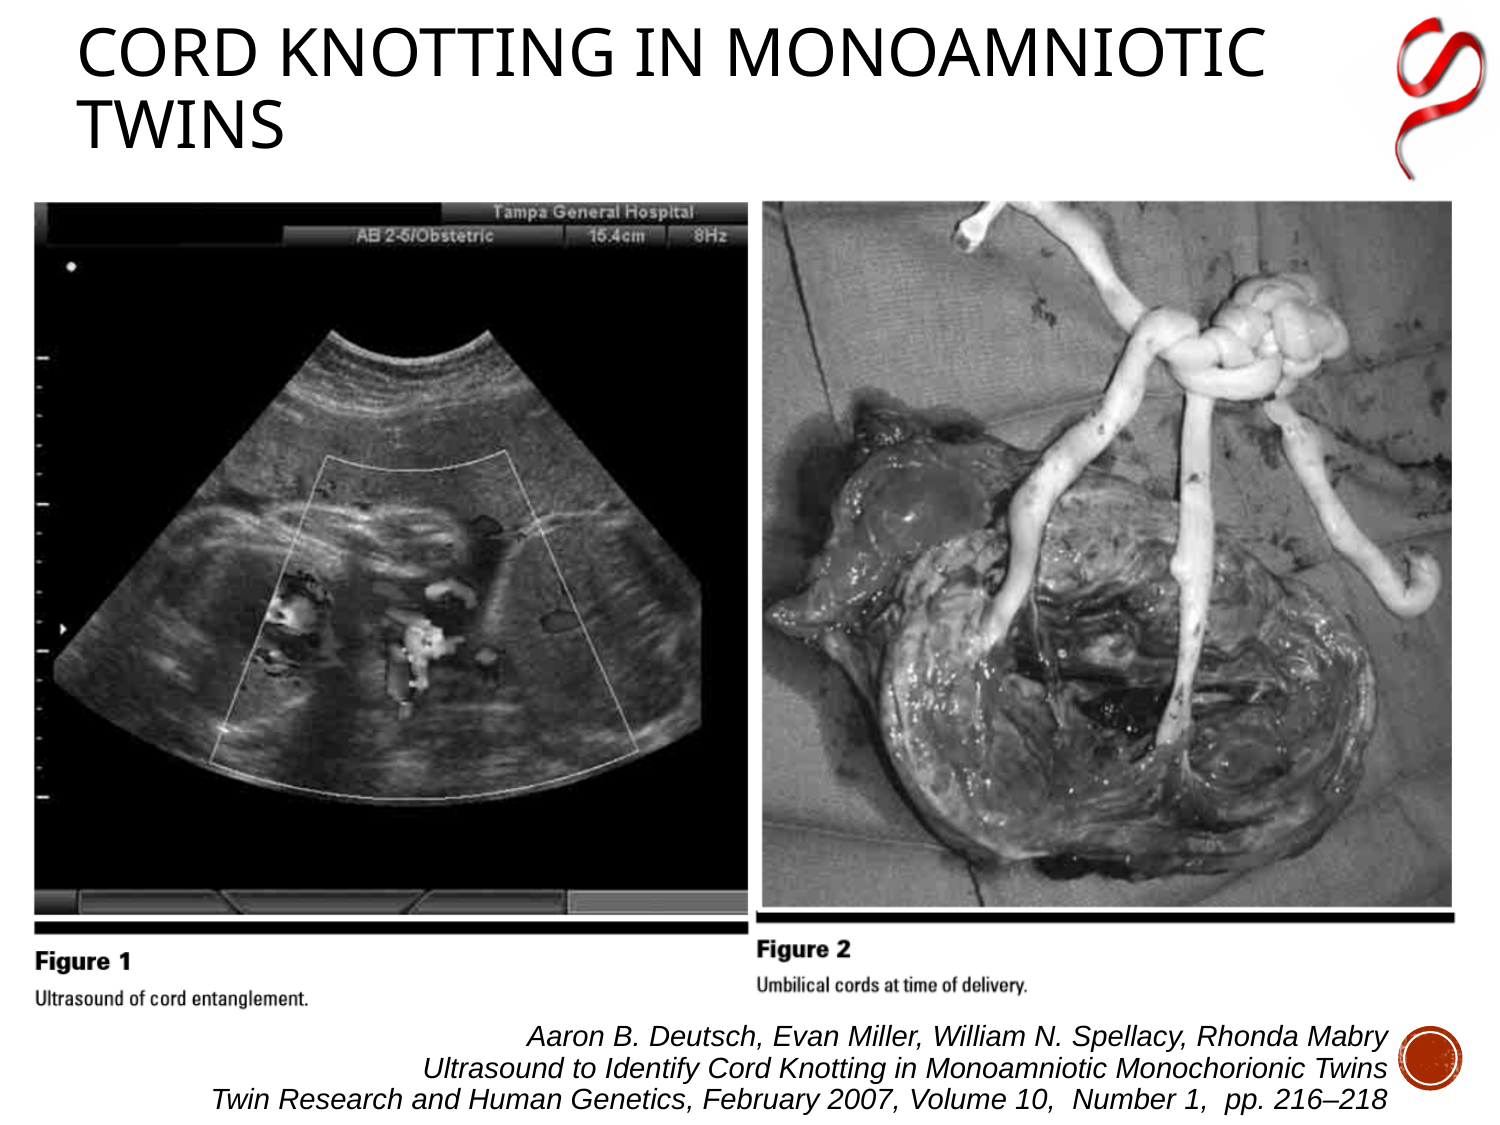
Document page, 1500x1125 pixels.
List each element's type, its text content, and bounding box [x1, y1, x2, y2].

text_box Aaron B. Deutsch, Evan Miller, William N. Spellacy, Rhonda Mabry Ultrasound to Identify Cord Knotting in Monoamniotic Monochorionic Twins Twin Research and Human Genetics, February 2007, Volume 10, Number 1, pp. 216–218 [106, 1014, 1405, 1124]
picture [1359, 0, 1500, 186]
picture [30, 195, 1459, 1015]
title Cord Knotting in Monoamniotic Twins [61, 28, 1357, 153]
